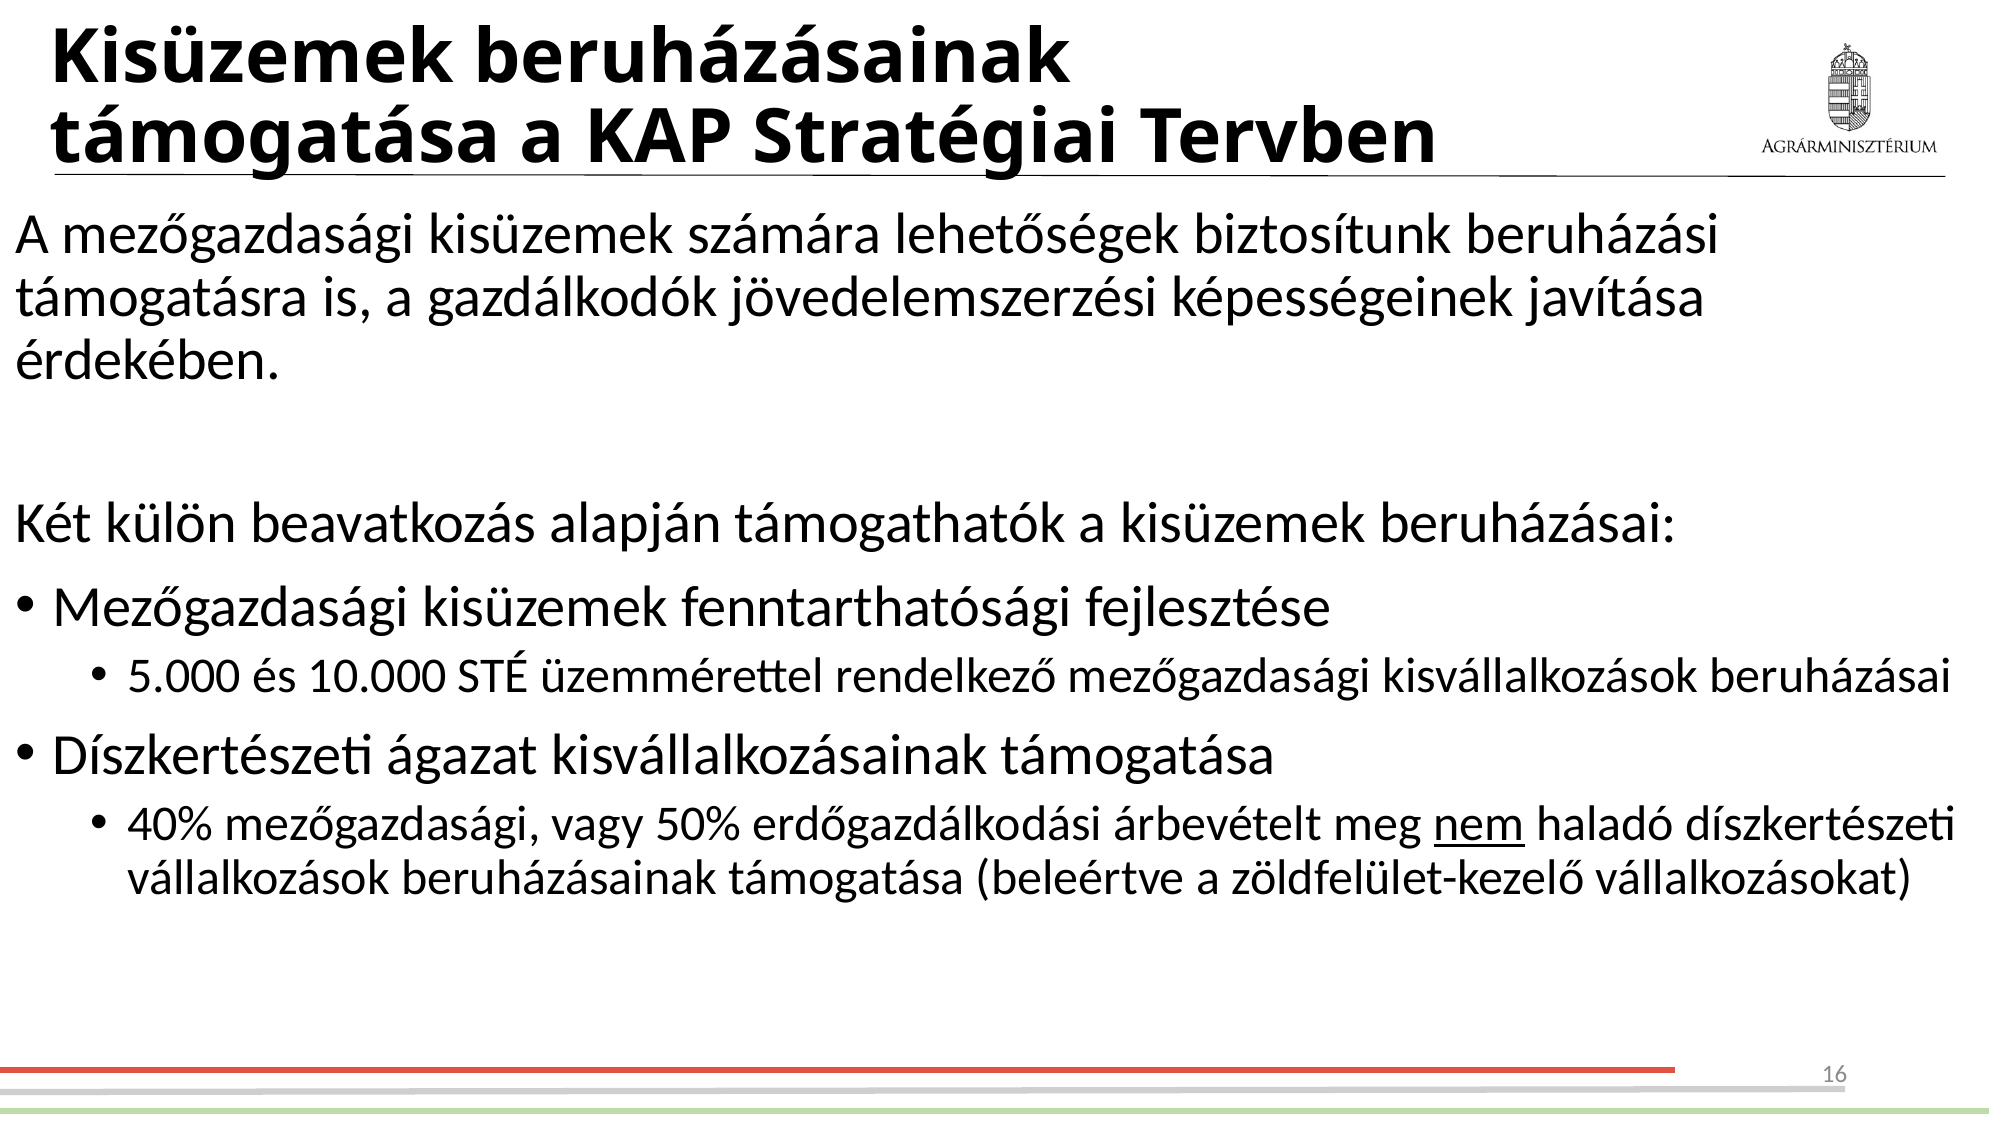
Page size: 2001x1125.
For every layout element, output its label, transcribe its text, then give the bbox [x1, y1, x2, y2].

list A mezőgazdasági kisüzemek számára lehetőségek biztosítunk beruházási támogatásra is, a gazdálkodók jövedelemszerzési képességeinek javítása érdekében. Két külön beavatkozás alapján támogathatók a kisüzemek beruházásai: Mezőgazdasági kisüzemek fenntarthatósági fejlesztése 5.000 és 10.000 STÉ üzemmérettel rendelkező mezőgazdasági kisvállalkozások beruházásai Díszkertészeti ágazat kisvállalkozásainak támogatása 40% mezőgazdasági, vagy 50% erdőgazdálkodási árbevételt meg nem haladó díszkertészeti vállalkozások beruházásainak támogatása (beleértve a zöldfelület-kezelő vállalkozásokat) [0, 196, 2000, 1061]
picture [1743, 23, 1954, 174]
slide_number 16 [1412, 1042, 1863, 1103]
title Kisüzemek beruházásainak támogatása a KAP Stratégiai Tervben [34, 20, 1478, 176]
